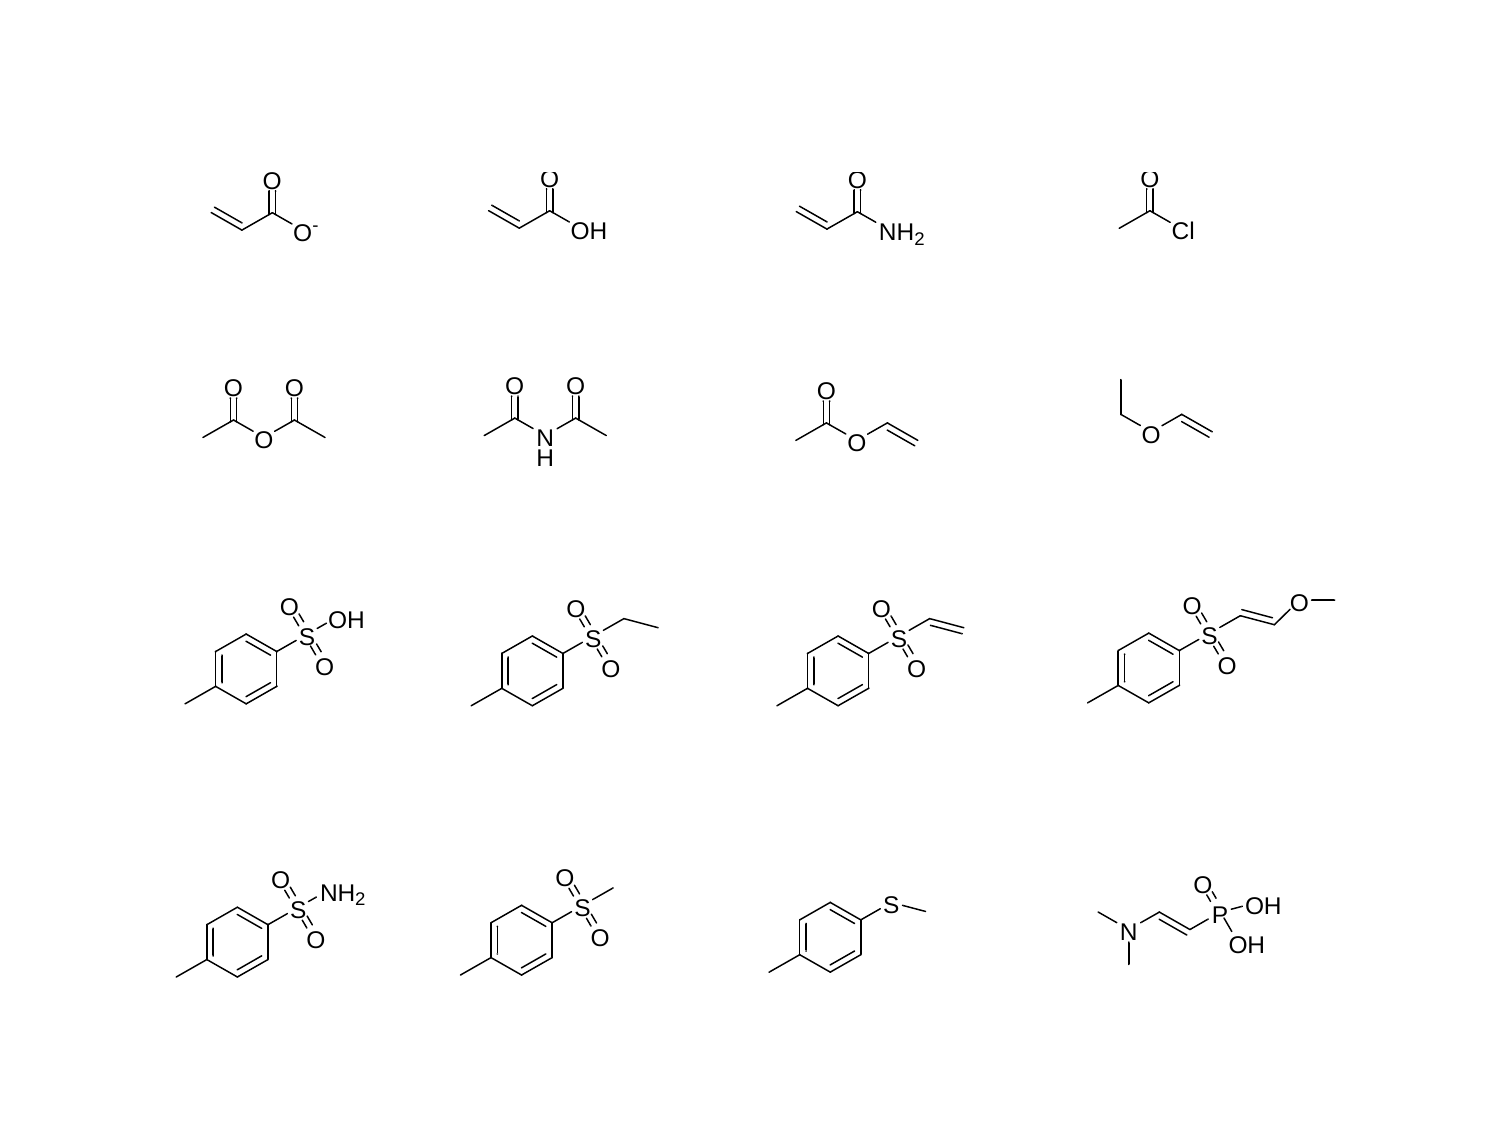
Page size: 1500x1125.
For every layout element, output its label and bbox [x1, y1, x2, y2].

text_box [170, 172, 1341, 1004]
